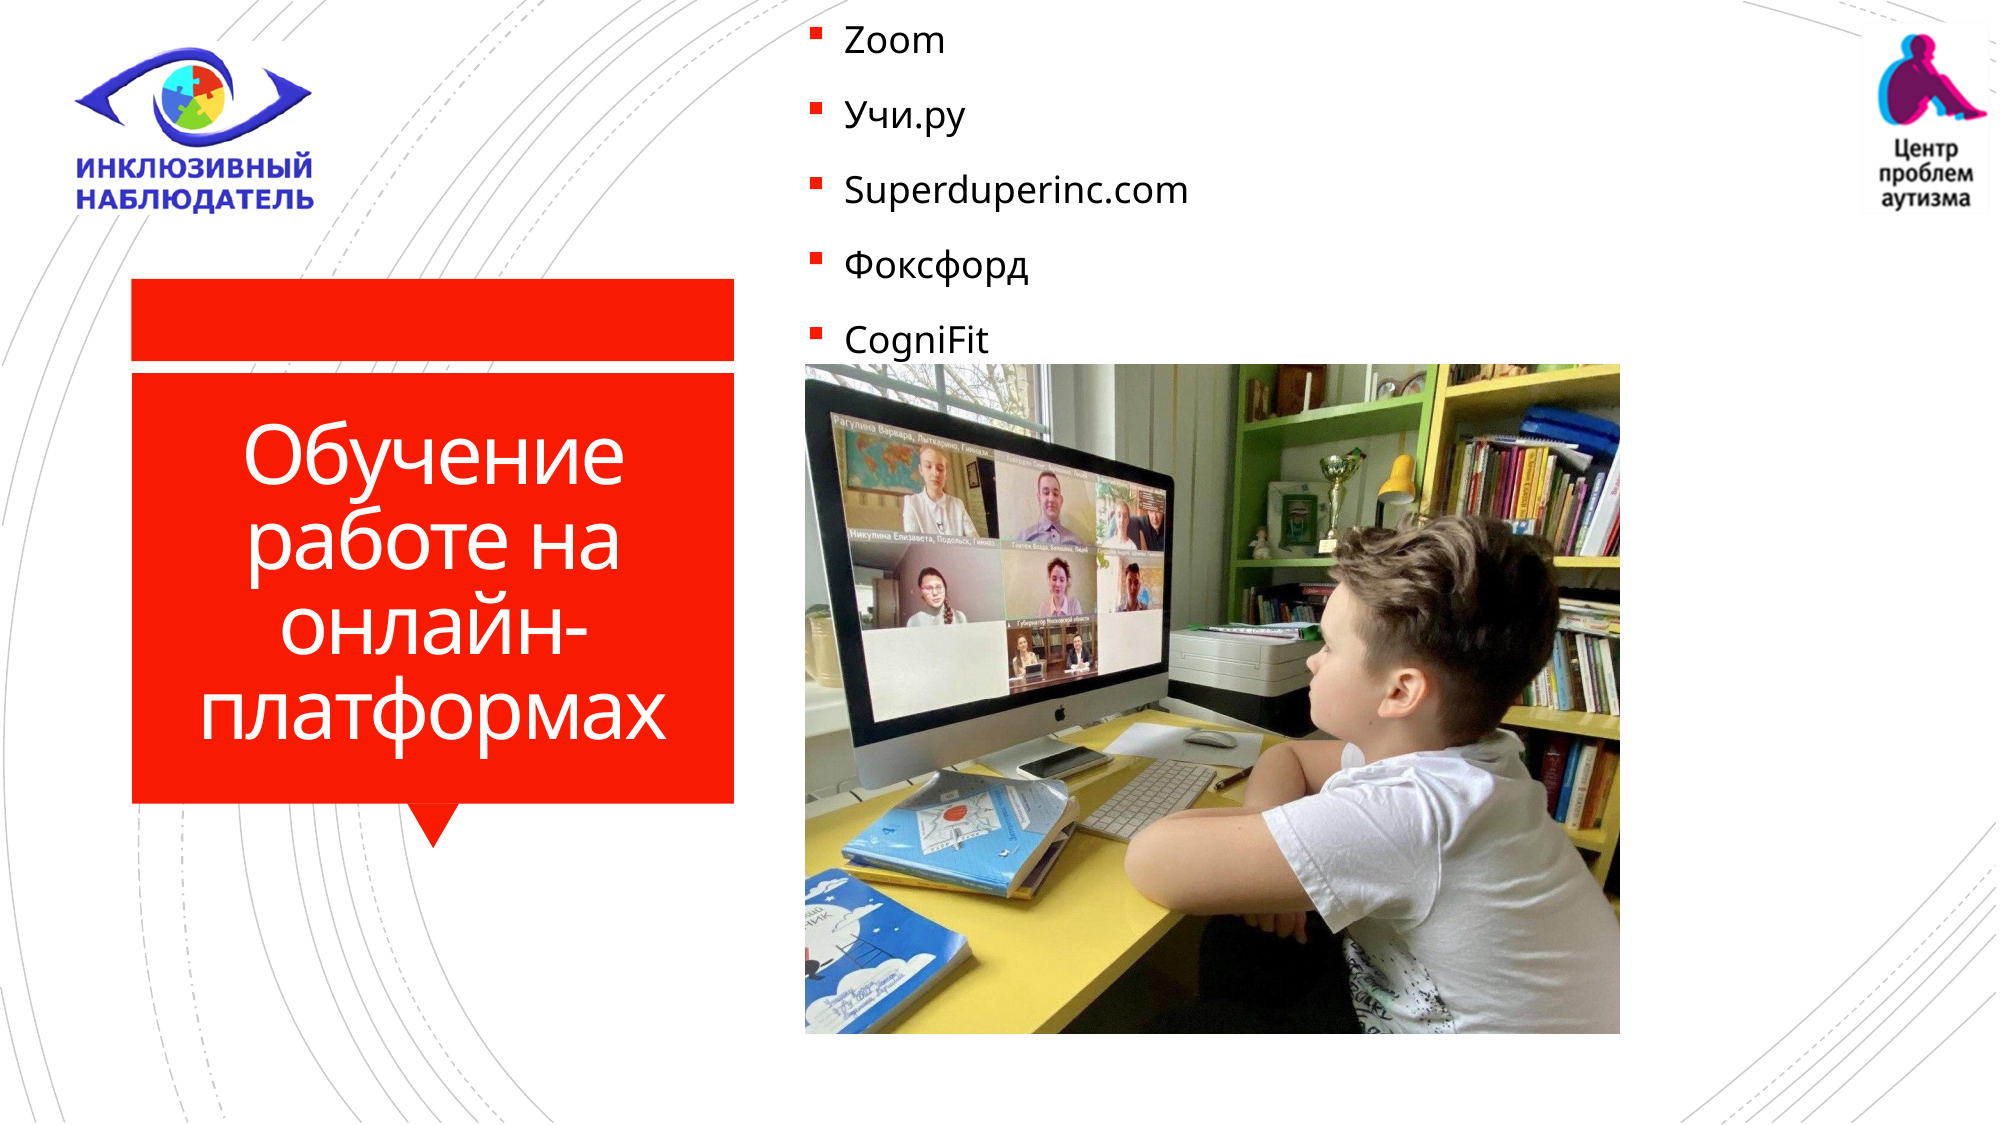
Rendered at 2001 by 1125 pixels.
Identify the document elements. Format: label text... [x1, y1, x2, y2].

picture [1860, 21, 1992, 215]
picture [65, 41, 320, 215]
list Zoom Учи.ру Superduperinc.com Фоксфорд CogniFit [791, 0, 1821, 391]
title Обучение работе на онлайн-платформах [145, 383, 721, 789]
picture [804, 364, 1621, 1034]
